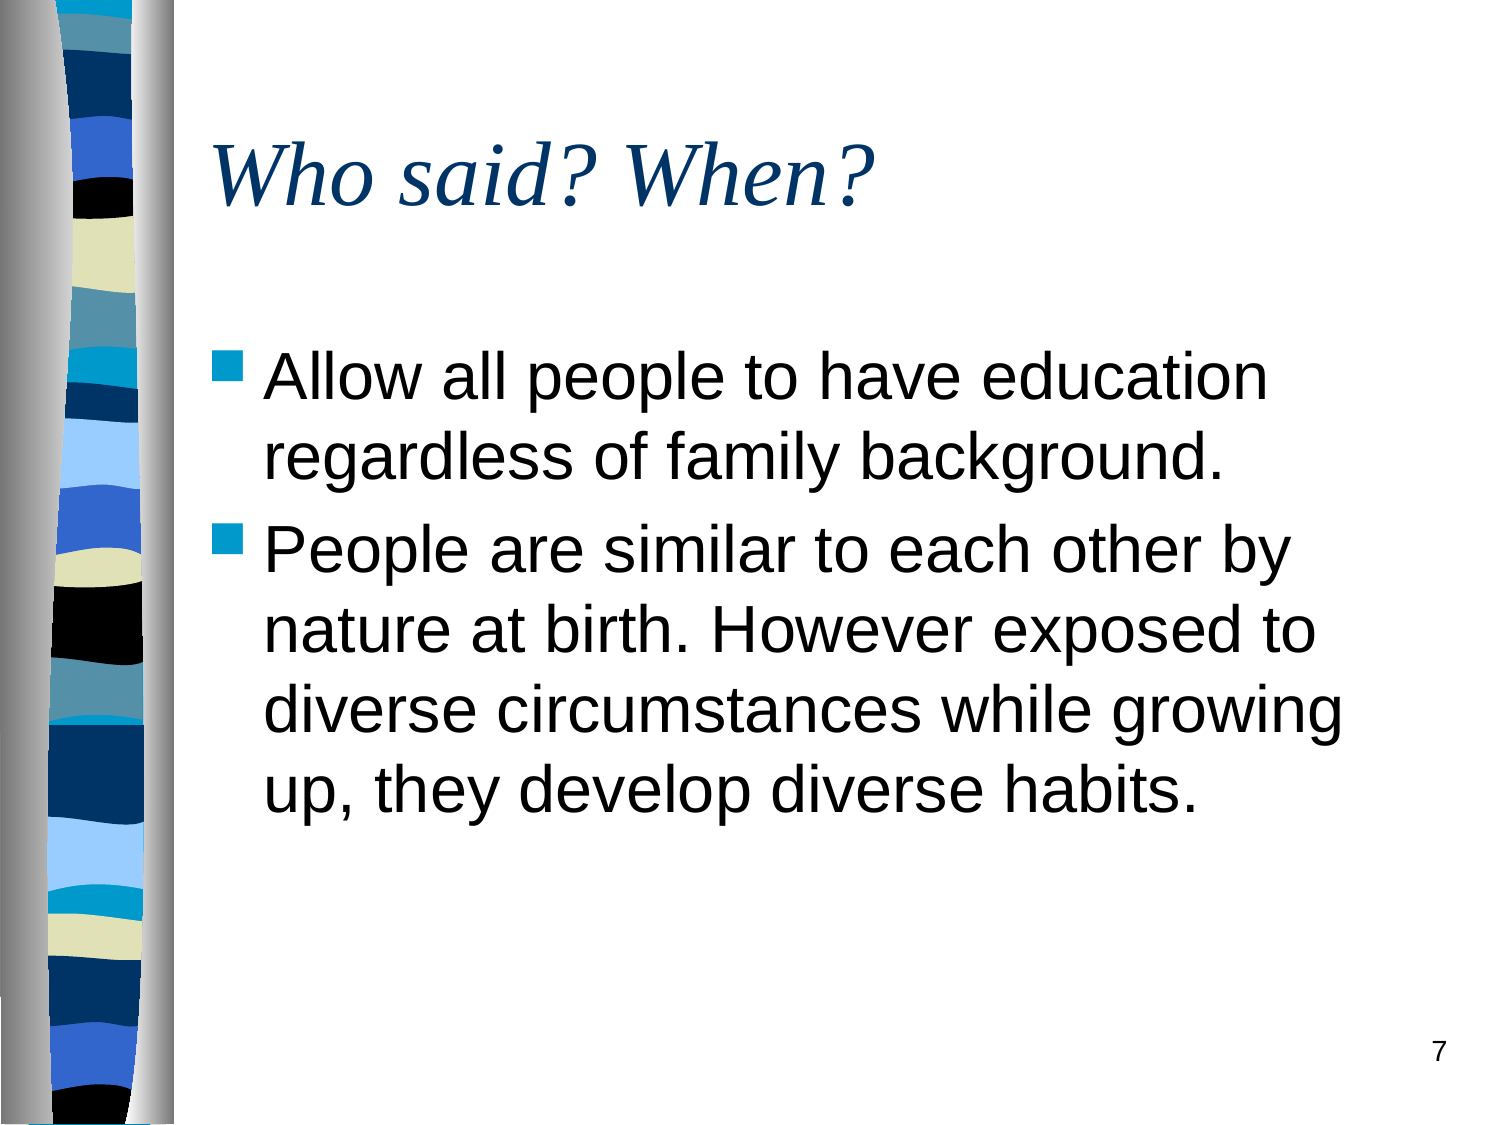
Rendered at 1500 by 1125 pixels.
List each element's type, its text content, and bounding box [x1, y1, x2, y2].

slide_number 7 [1149, 1024, 1463, 1101]
list Allow all people to have education regardless of family background. People are similar to each other by nature at birth. However exposed to diverse circumstances while growing up, they develop diverse habits. [192, 324, 1468, 1001]
title Who said? When? [192, 74, 1468, 263]
